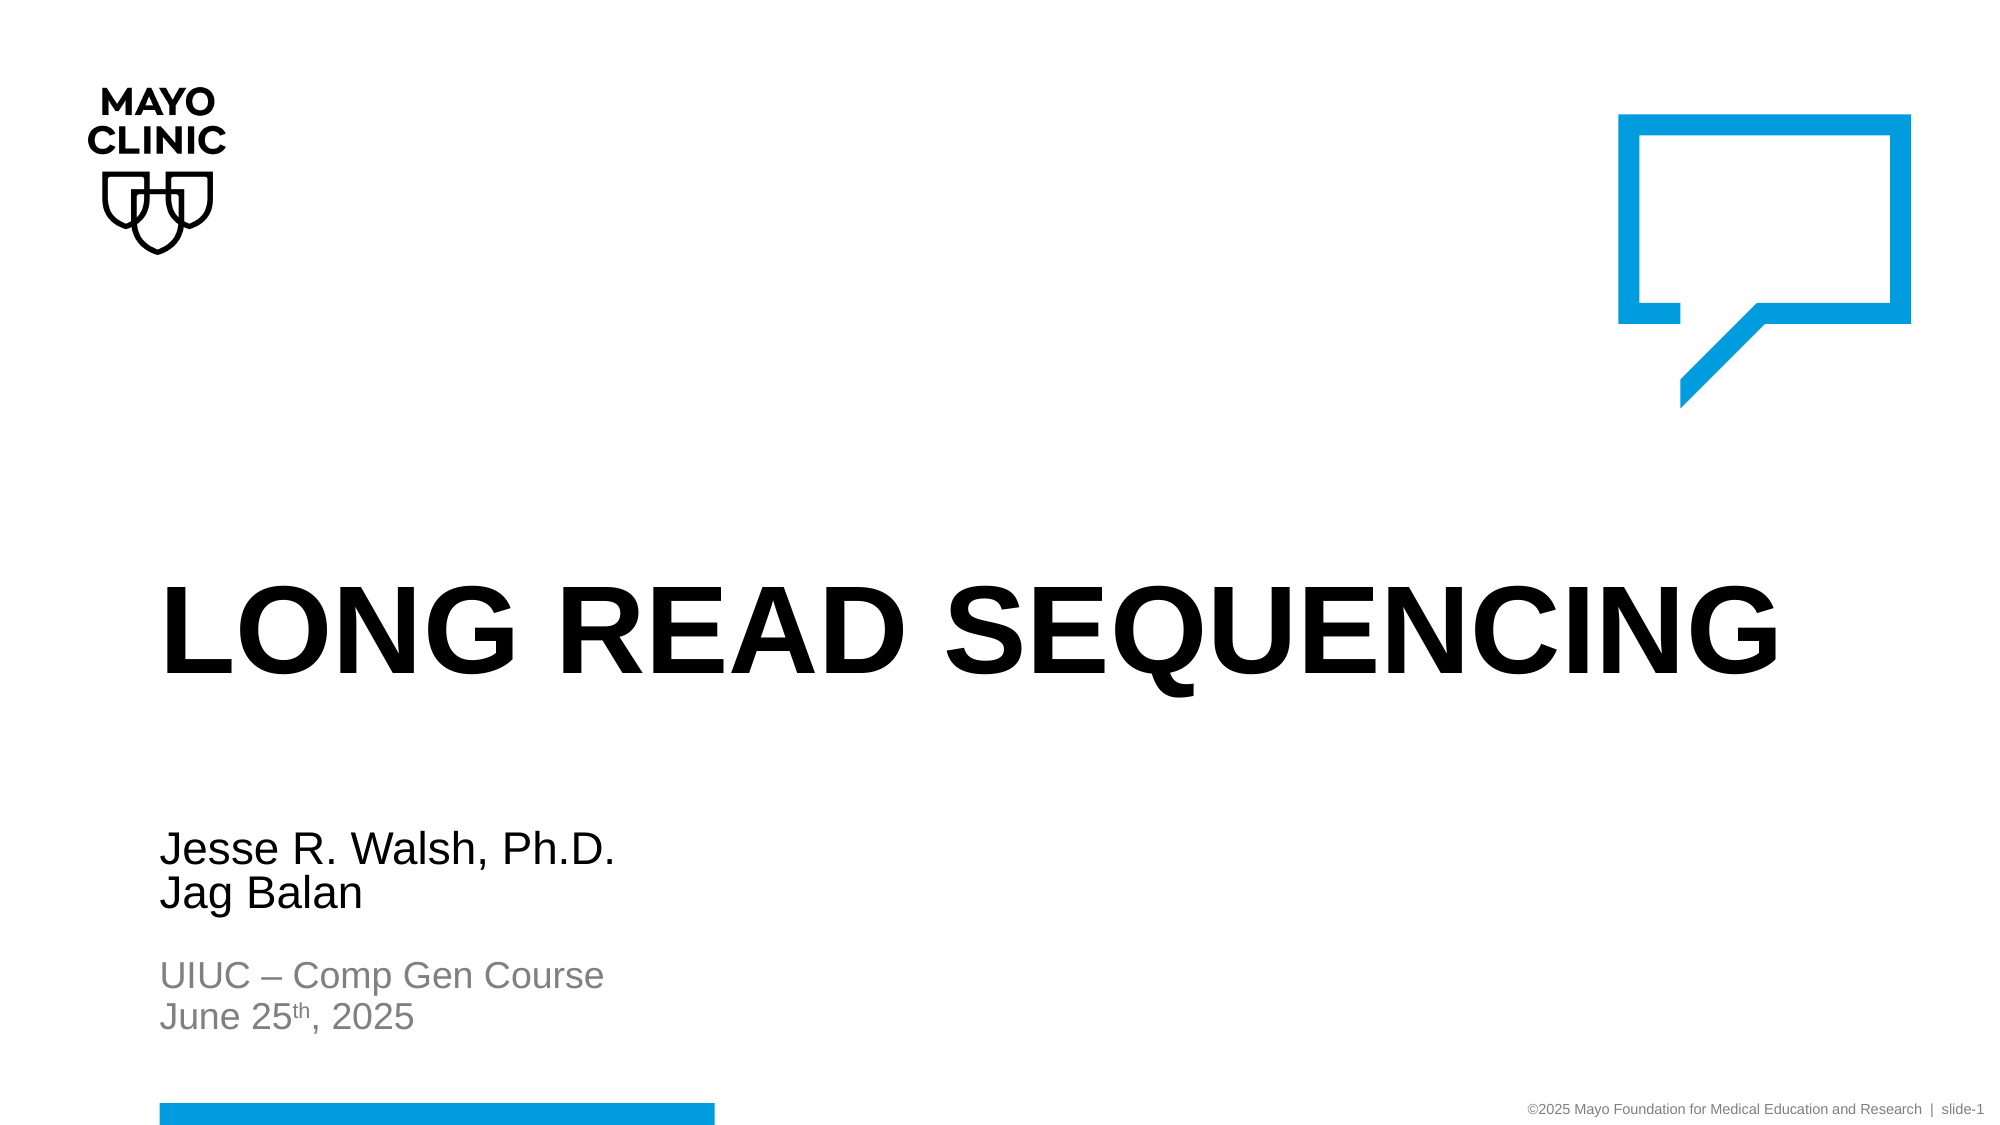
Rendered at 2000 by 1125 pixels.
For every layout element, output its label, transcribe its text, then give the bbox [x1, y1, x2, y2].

text_box UIUC – Comp Gen Course June 25th, 2025 [159, 923, 1002, 1038]
picture [88, 87, 227, 255]
title Long Read Sequencing [159, 468, 1800, 698]
text_box Jesse R. Walsh, Ph.D. Jag Balan [159, 817, 1801, 930]
text_box [1618, 114, 1912, 409]
